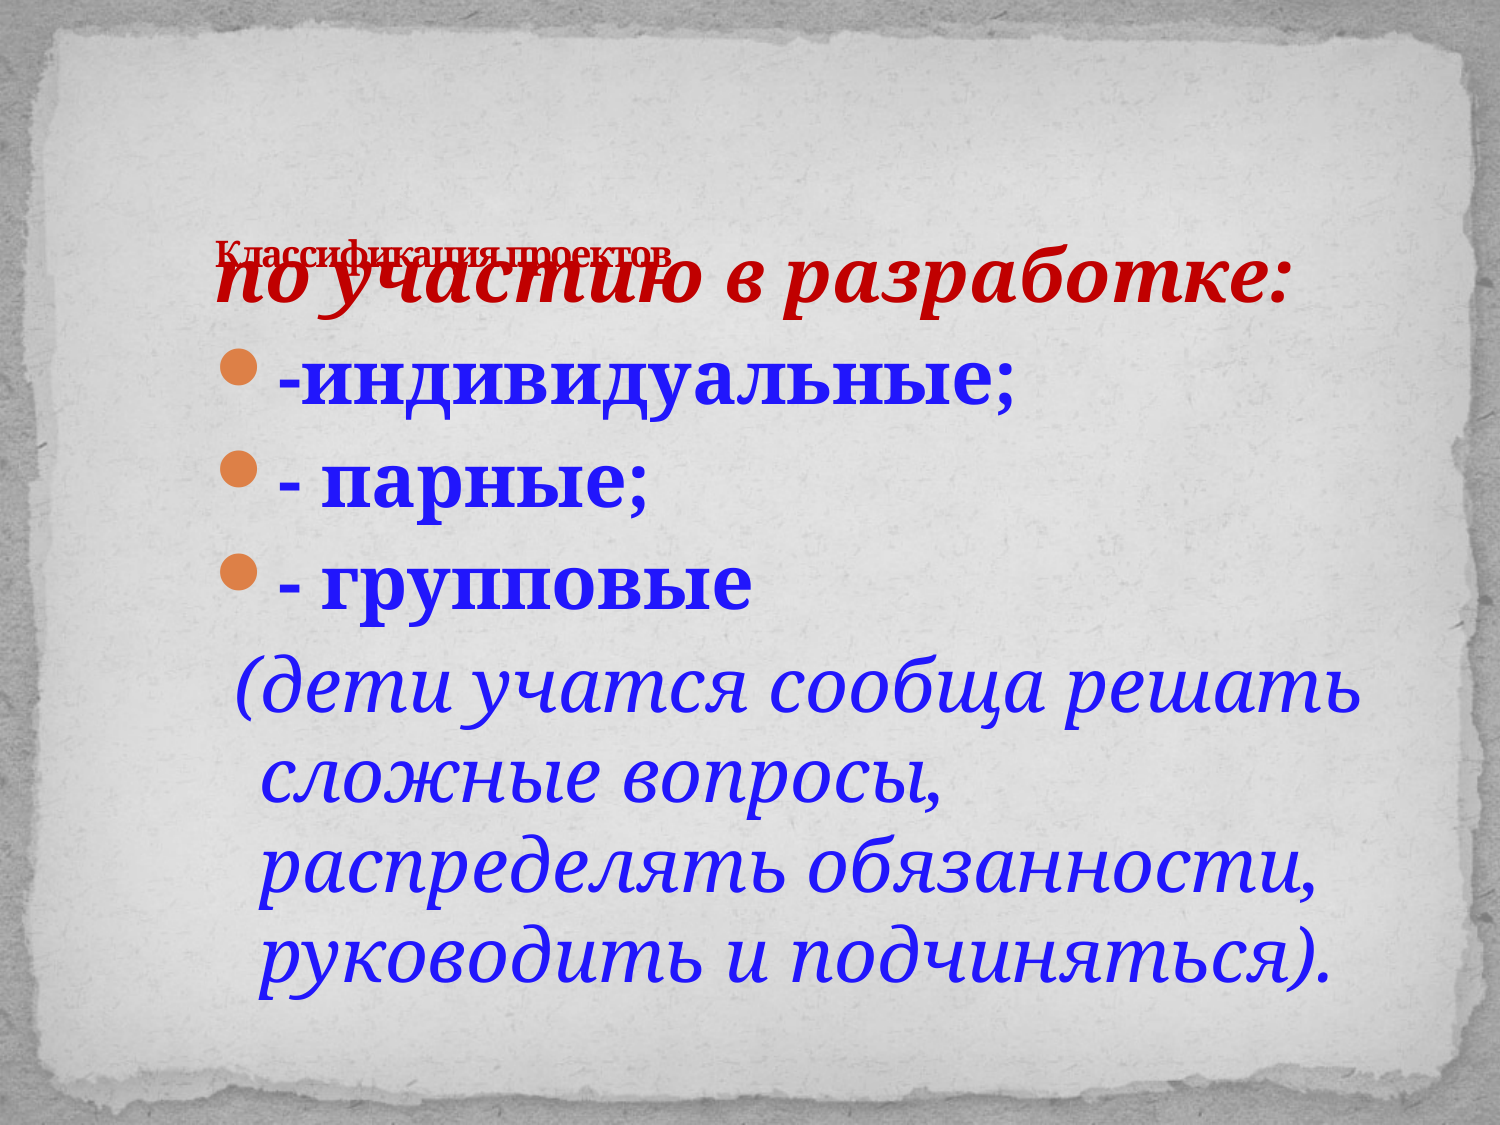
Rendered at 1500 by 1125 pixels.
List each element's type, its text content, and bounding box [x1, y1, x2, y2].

list по участию в разработке: -индивидуальные; - парные; - групповые (дети учатся сообща решать сложные вопросы, распределять обязанности, руководить и подчиняться). [200, 220, 1500, 882]
title Классификация проектов [199, 90, 1500, 327]
